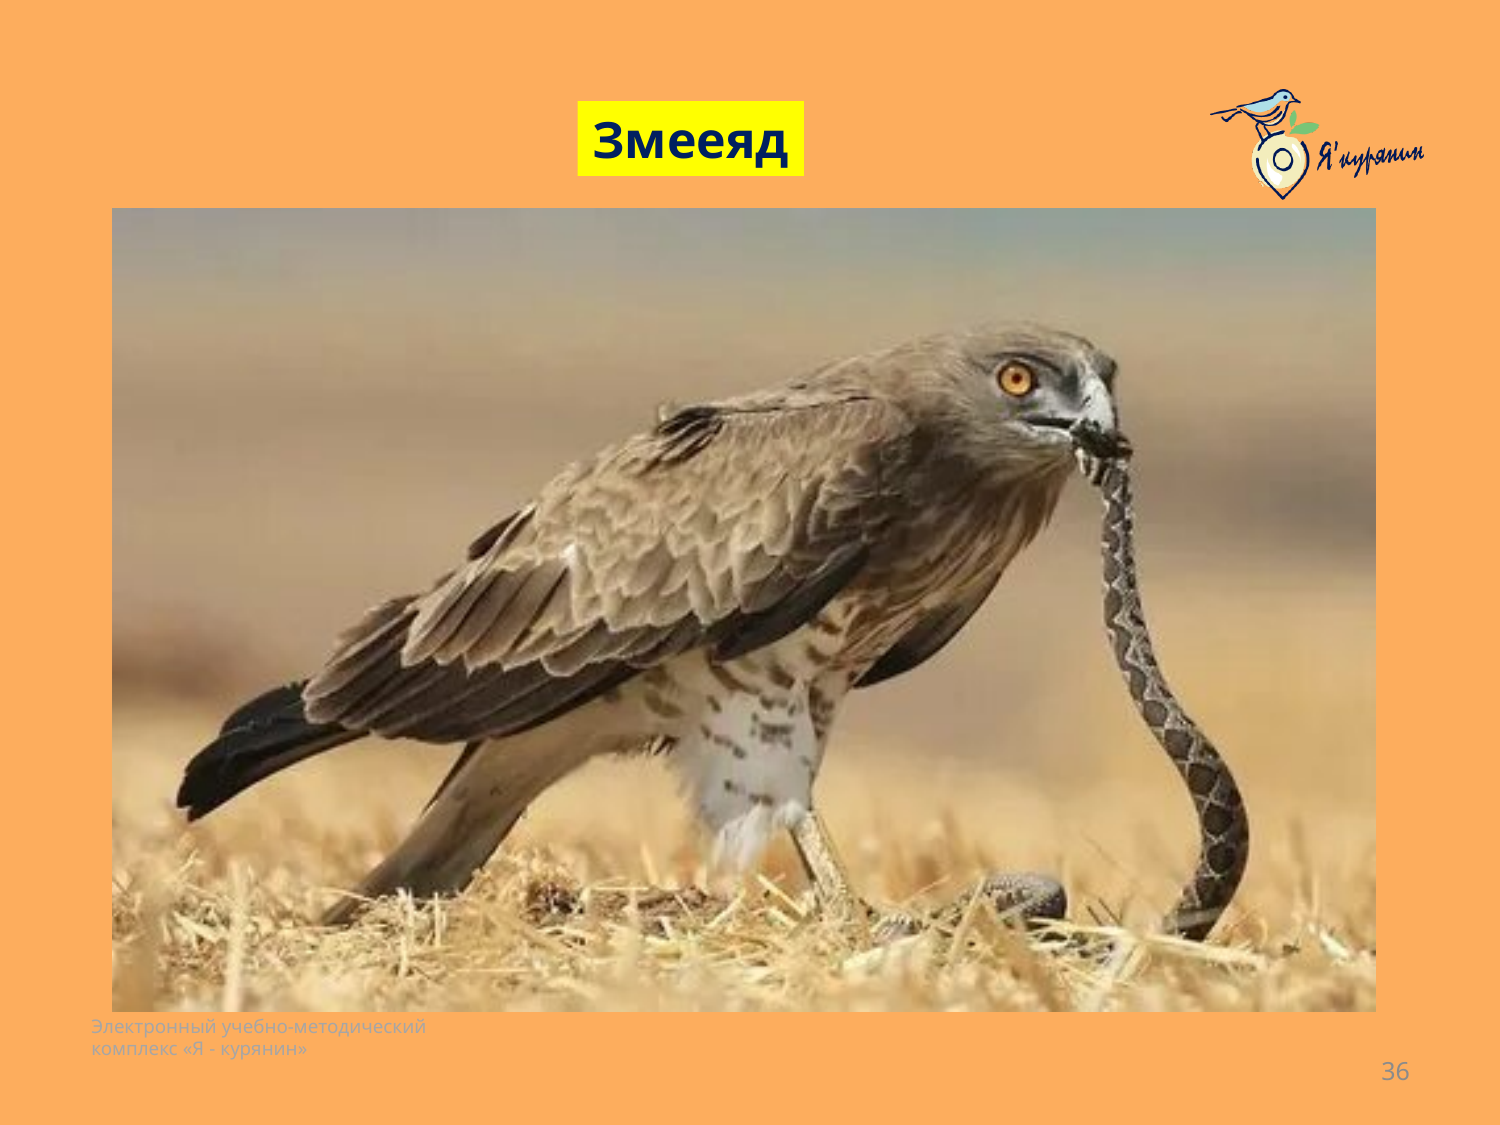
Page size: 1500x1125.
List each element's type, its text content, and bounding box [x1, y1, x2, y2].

picture [111, 207, 1377, 1012]
text_box Змееяд [577, 101, 804, 176]
slide_number 36 [1074, 1042, 1425, 1103]
picture [1210, 89, 1424, 200]
